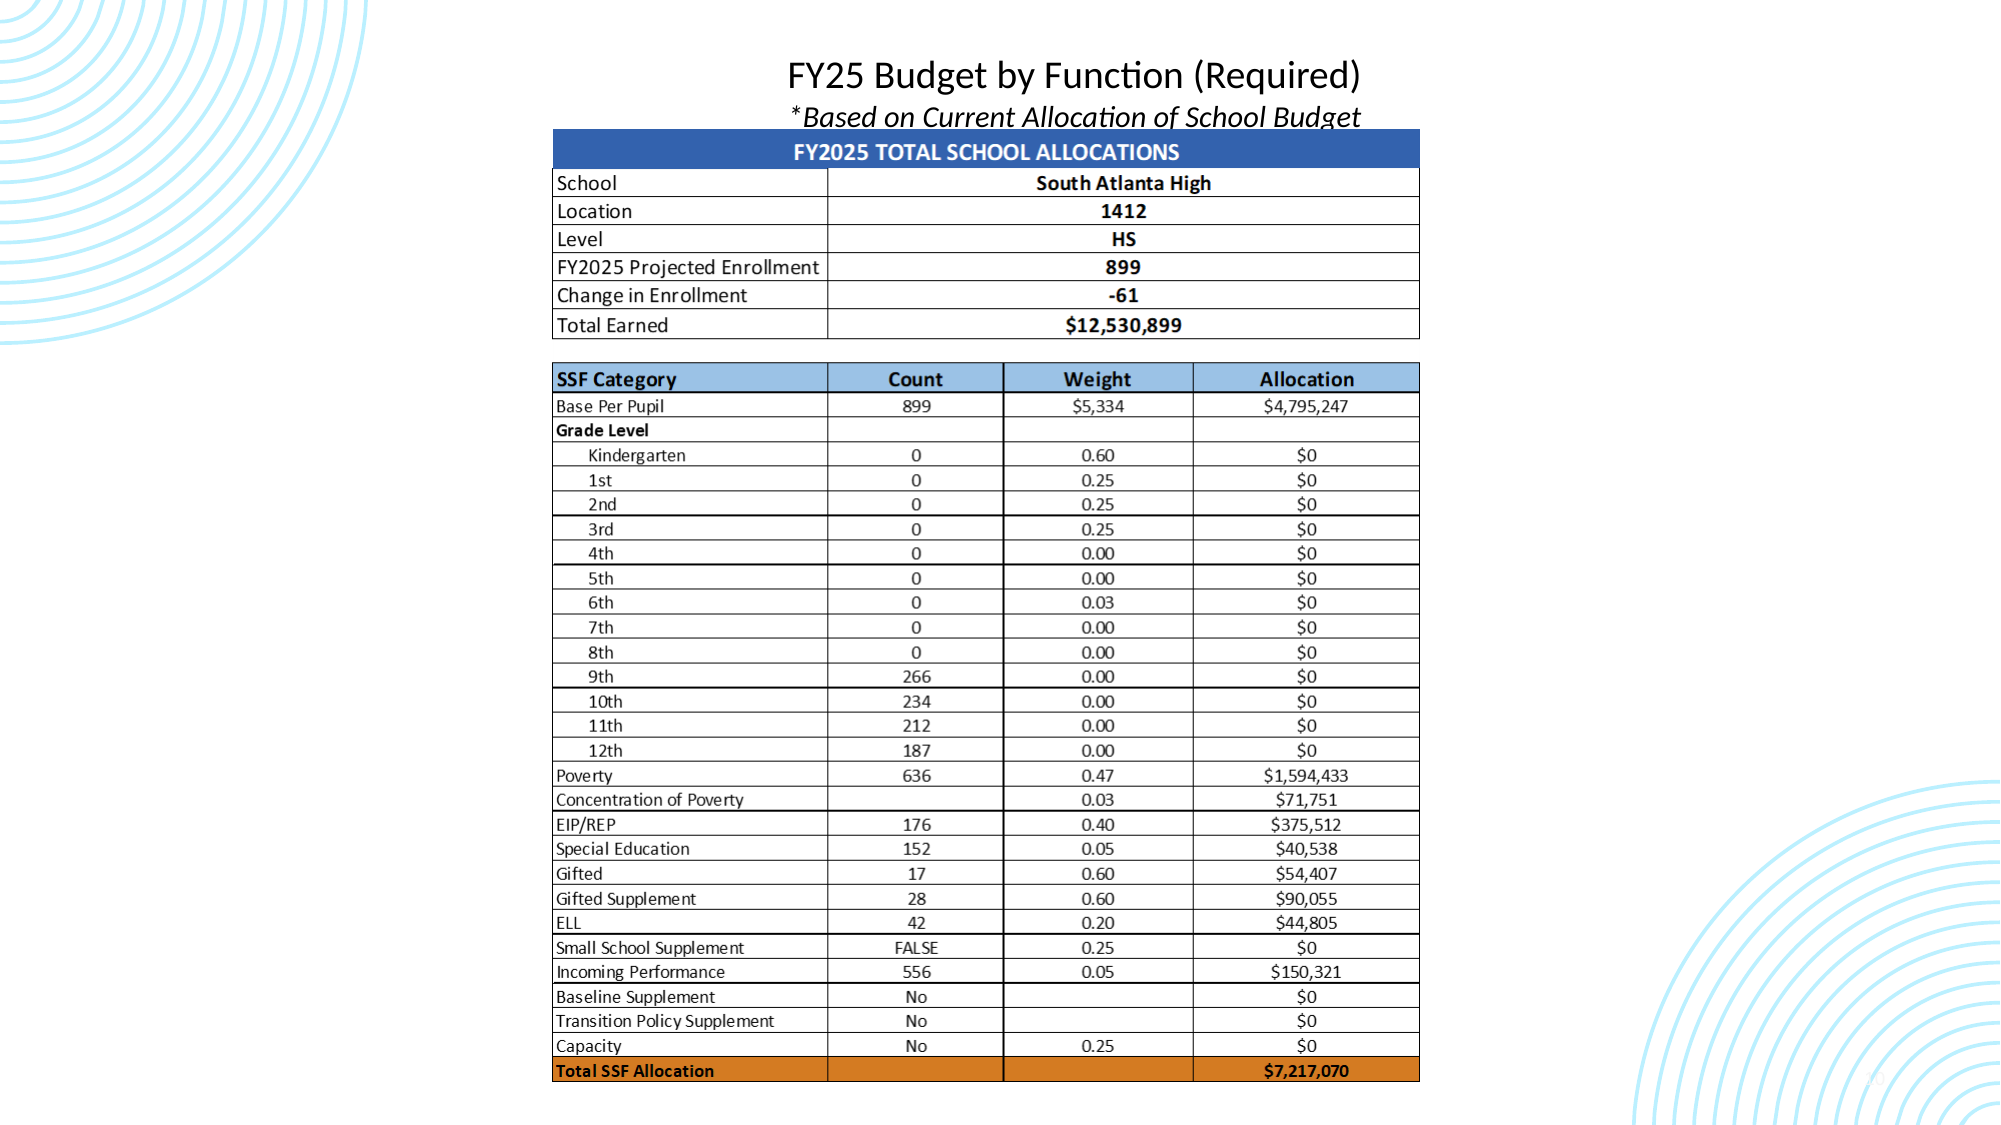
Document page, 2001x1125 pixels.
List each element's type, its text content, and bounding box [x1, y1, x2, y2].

text_box FY25 Budget by Function (Required) *Based on Current Allocation of School Budget [399, 42, 1750, 141]
picture [552, 128, 1421, 1083]
slide_number 10 [1793, 1055, 1956, 1101]
